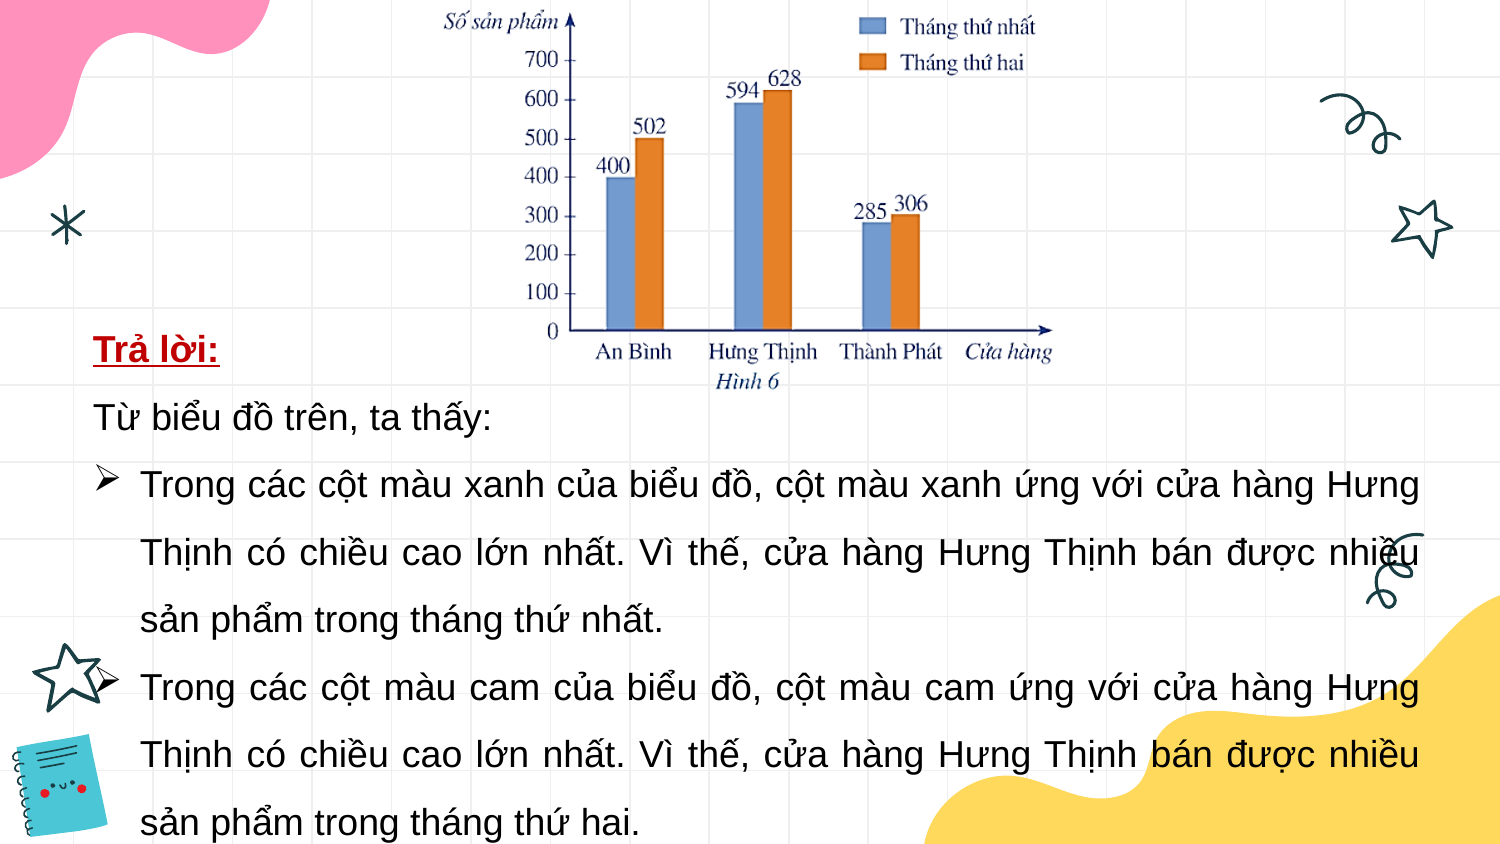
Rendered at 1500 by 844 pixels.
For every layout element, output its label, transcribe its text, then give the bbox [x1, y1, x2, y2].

text_box Trả lời: Từ biểu đồ trên, ta thấy: Trong các cột màu xanh của biểu đồ, cột màu xanh ứng với cửa hàng Hưng Thịnh có chiều cao lớn nhất. Vì thế, cửa hàng Hưng Thịnh bán được nhiều sản phẩm trong tháng thứ nhất. Trong các cột màu cam của biểu đồ, cột màu cam ứng với cửa hàng Hưng Thịnh có chiều cao lớn nhất. Vì thế, cửa hàng Hưng Thịnh bán được nhiều sản phẩm trong tháng thứ hai. [78, 295, 1435, 844]
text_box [7, 730, 114, 842]
picture [434, 4, 1096, 400]
